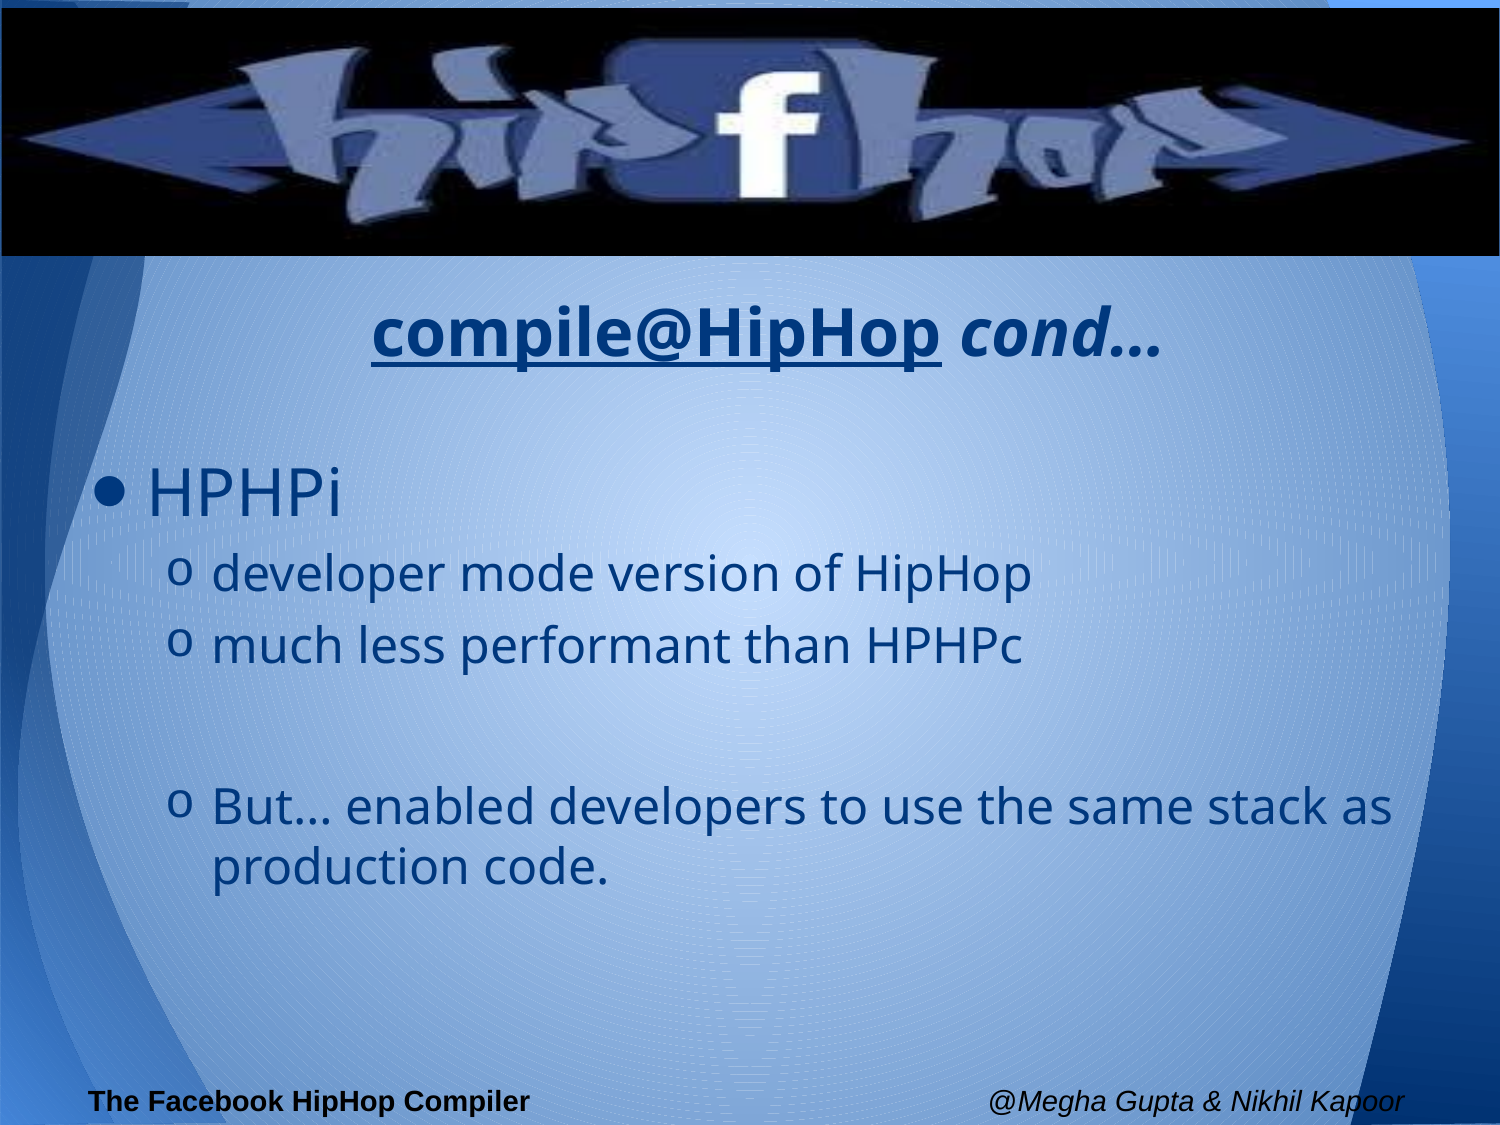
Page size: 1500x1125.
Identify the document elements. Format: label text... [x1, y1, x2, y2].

text_box [1, 8, 1500, 256]
list compile@HipHop cond… HPHPi developer mode version of HipHop much less performant than HPHPc But… enabled developers to use the same stack as production code. [75, 275, 1463, 1069]
text_box The Facebook HipHop Compiler @Megha Gupta & Nikhil Kapoor [72, 1067, 1428, 1120]
